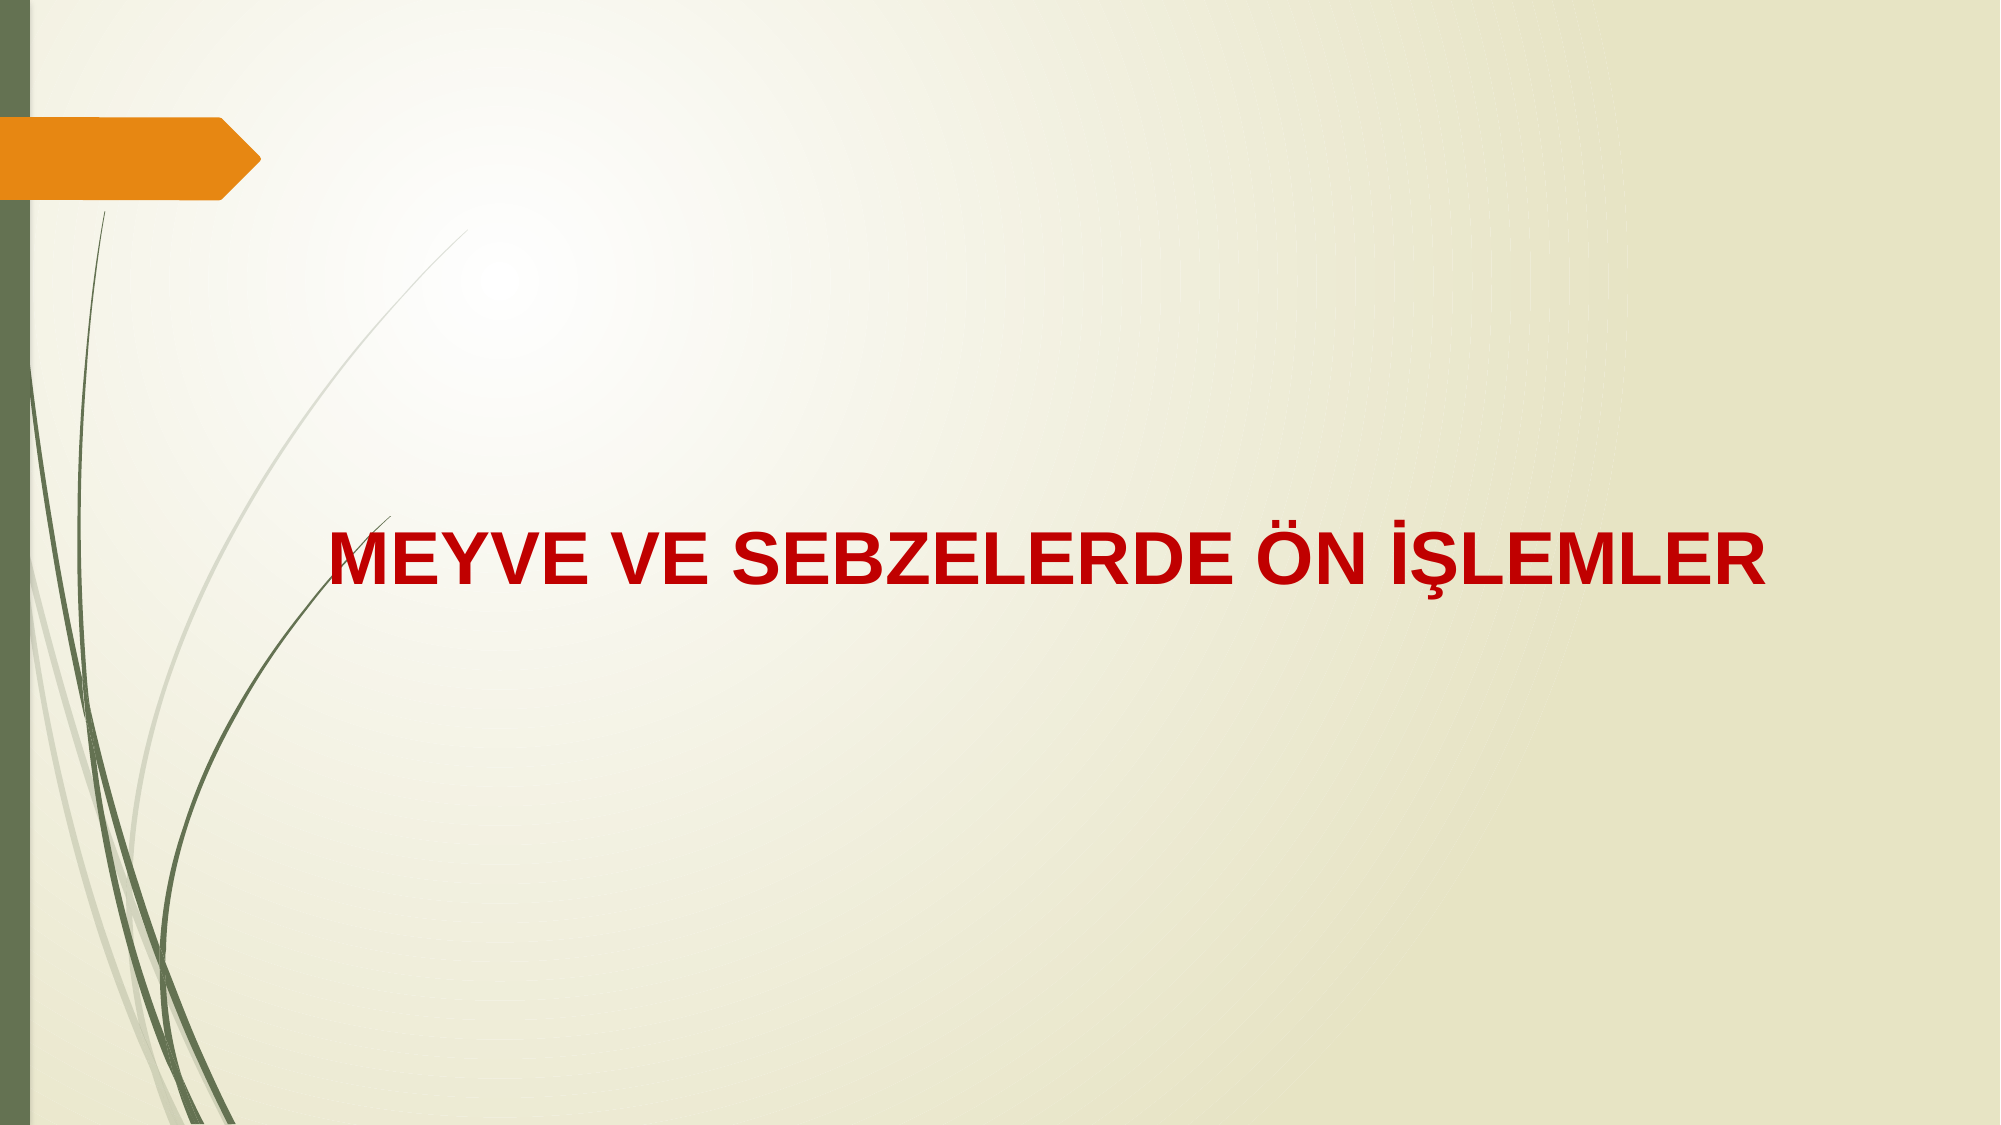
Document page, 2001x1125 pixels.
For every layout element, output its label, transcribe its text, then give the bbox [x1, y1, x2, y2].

title MEYVE VE SEBZELERDE ÖN İŞLEMLER [312, 501, 1858, 712]
